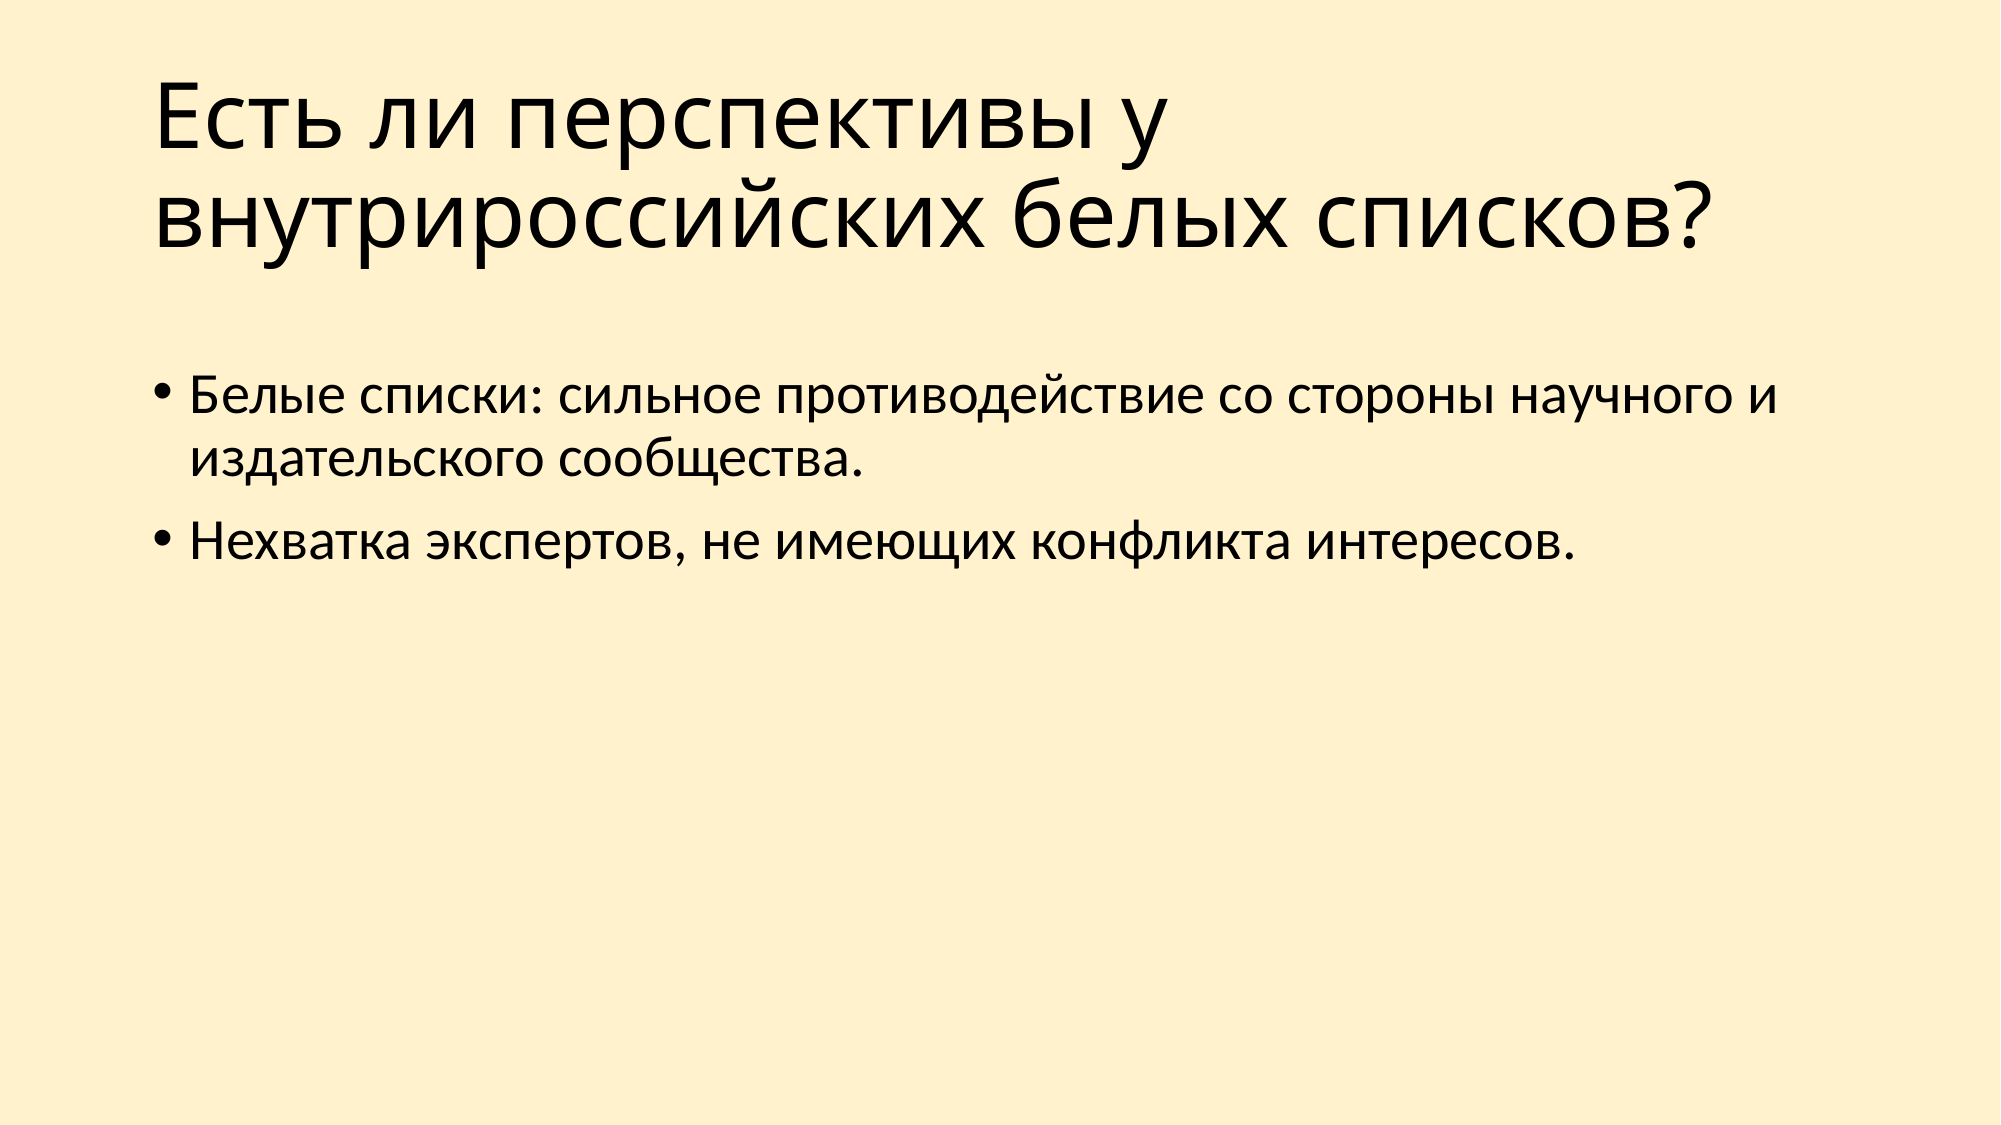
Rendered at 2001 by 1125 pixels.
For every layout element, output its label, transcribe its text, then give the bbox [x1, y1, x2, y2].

list Белые списки: сильное противодействие со стороны научного и издательского сообщества. Нехватка экспертов, не имеющих конфликта интересов. [137, 355, 1863, 859]
title Есть ли перспективы у внутрироссийских белых списков? [137, 59, 1863, 278]
